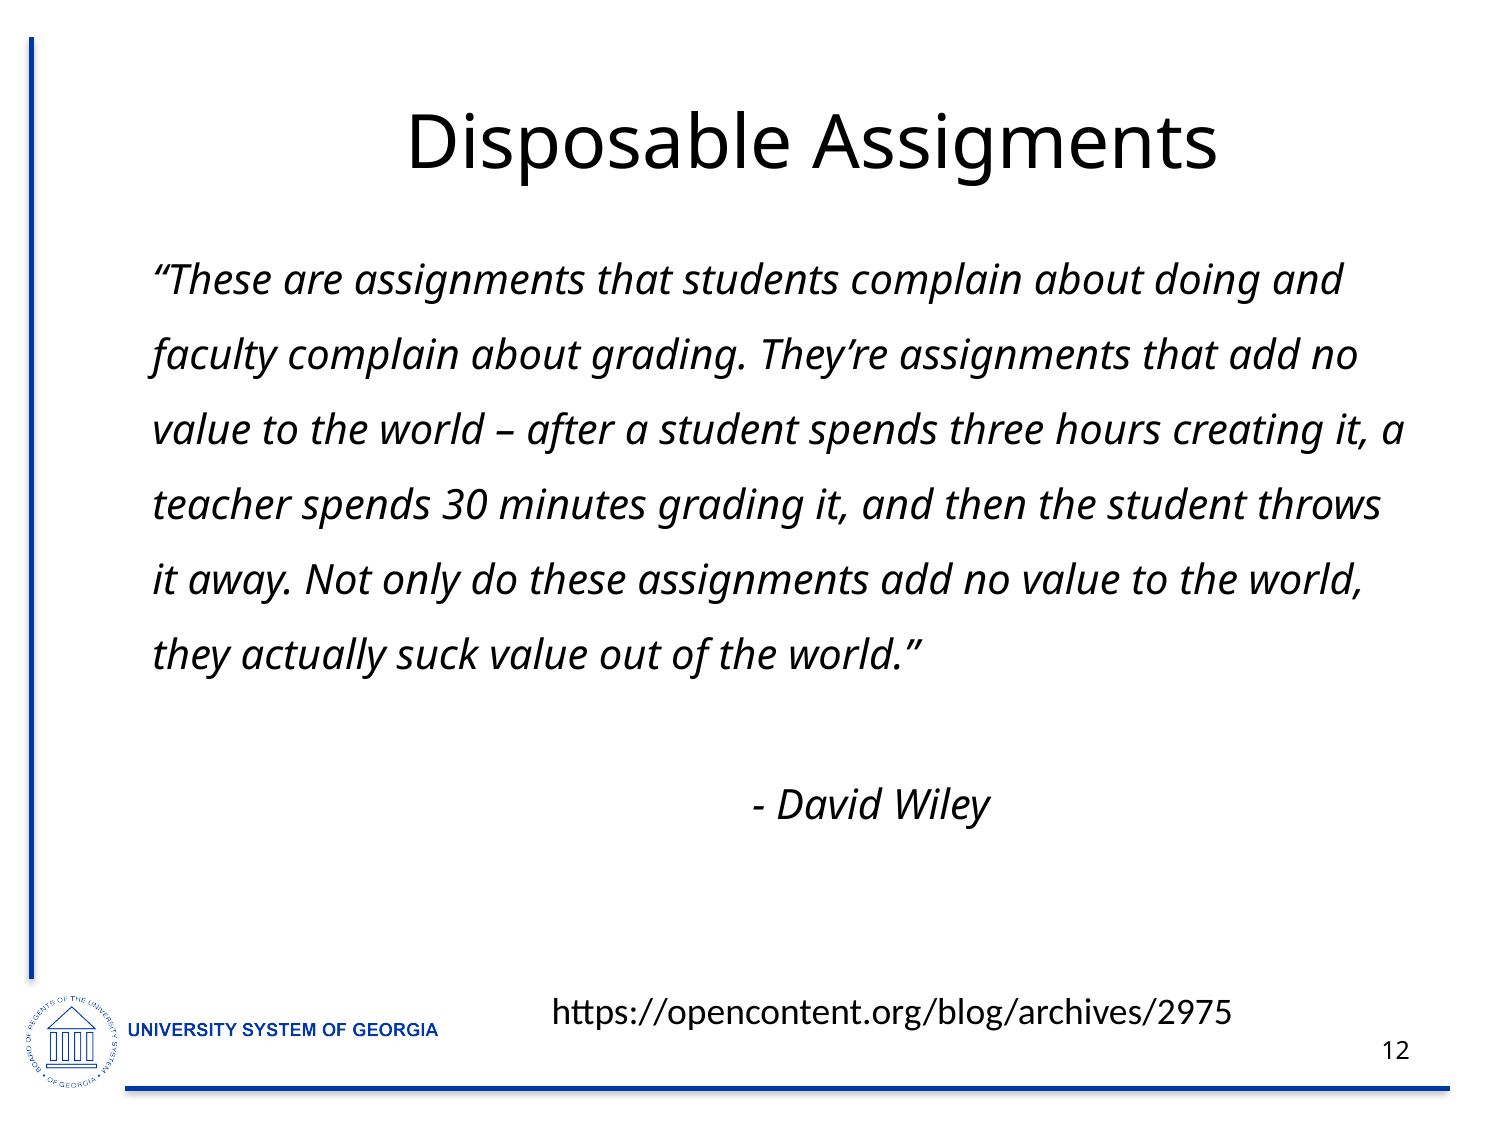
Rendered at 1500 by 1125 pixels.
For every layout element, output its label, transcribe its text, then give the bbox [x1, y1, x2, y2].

picture [24, 995, 438, 1088]
list “These are assignments that students complain about doing and faculty complain about grading. They’re assignments that add no value to the world – after a student spends three hours creating it, a teacher spends 30 minutes grading it, and then the student throws it away. Not only do these assignments add no value to the world, they actually suck value out of the world.” - David Wiley [137, 219, 1425, 959]
title Disposable Assigments [200, 45, 1425, 219]
text_box https://opencontent.org/blog/archives/2975 [536, 979, 1249, 1040]
slide_number 12 [1334, 1022, 1425, 1083]
